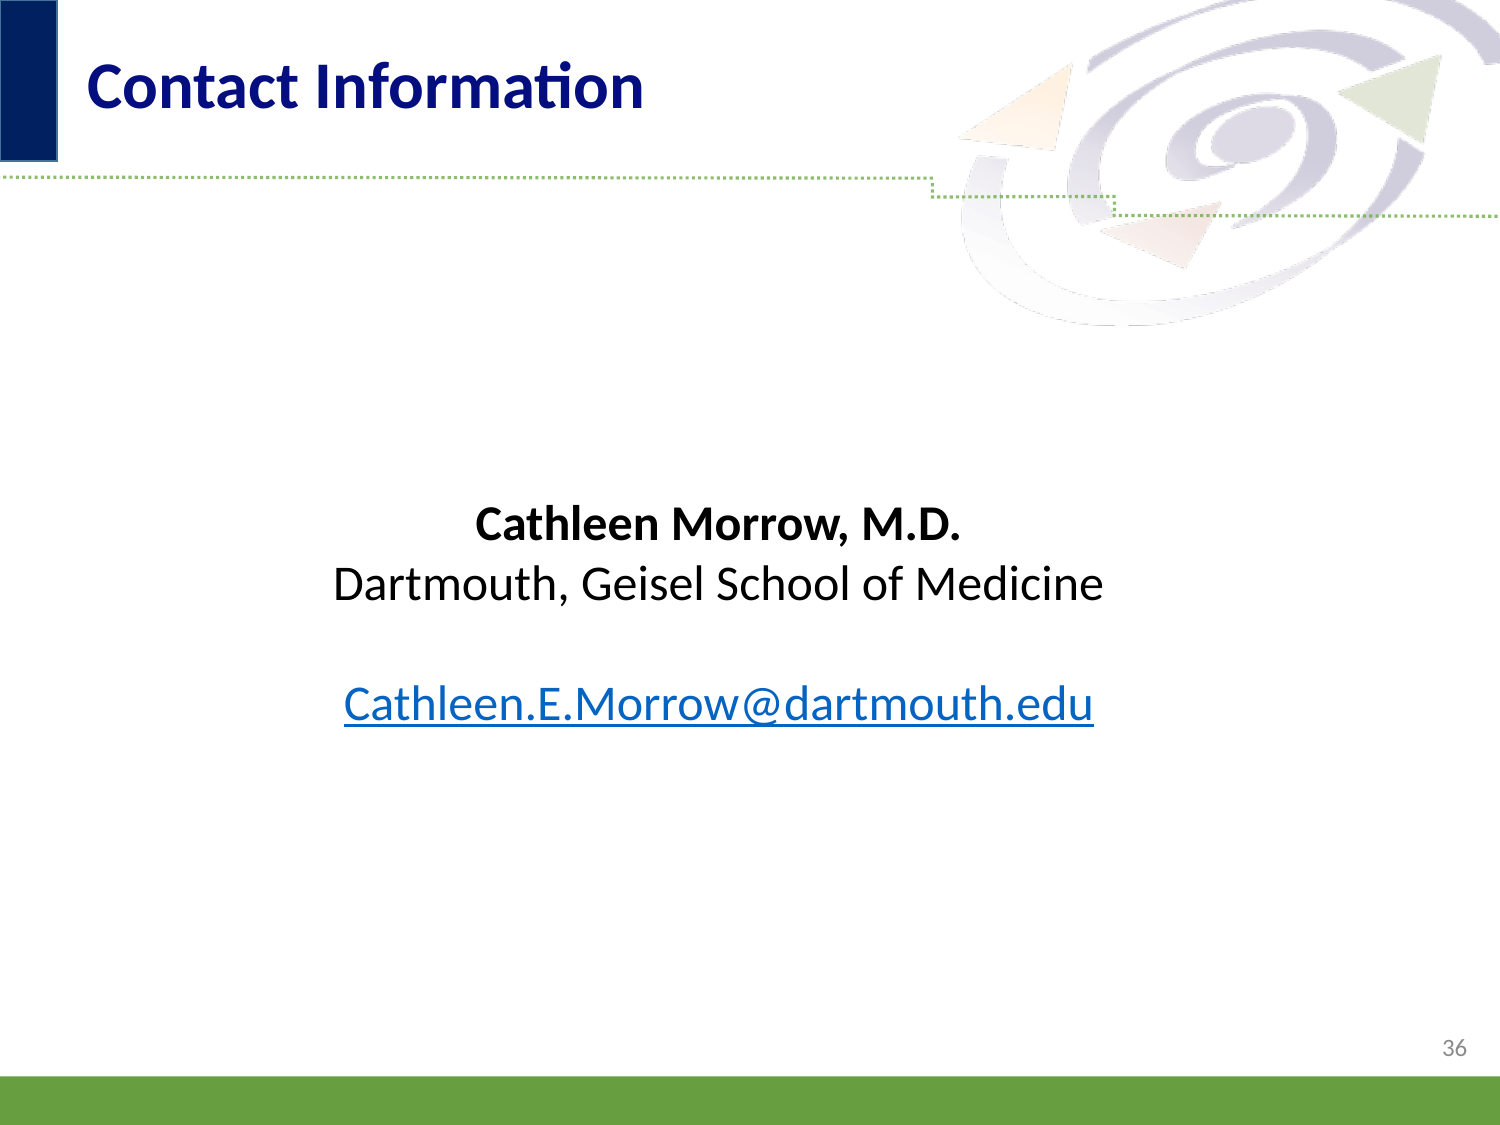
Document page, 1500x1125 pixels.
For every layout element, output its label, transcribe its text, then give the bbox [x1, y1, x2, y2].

picture [943, 0, 1500, 376]
slide_number 36 [1145, 1016, 1483, 1076]
title Contact Information [72, 0, 1366, 174]
text_box Cathleen Morrow, M.D. Dartmouth, Geisel School of Medicine Cathleen.E.Morrow@dartmouth.edu [256, 482, 1182, 798]
